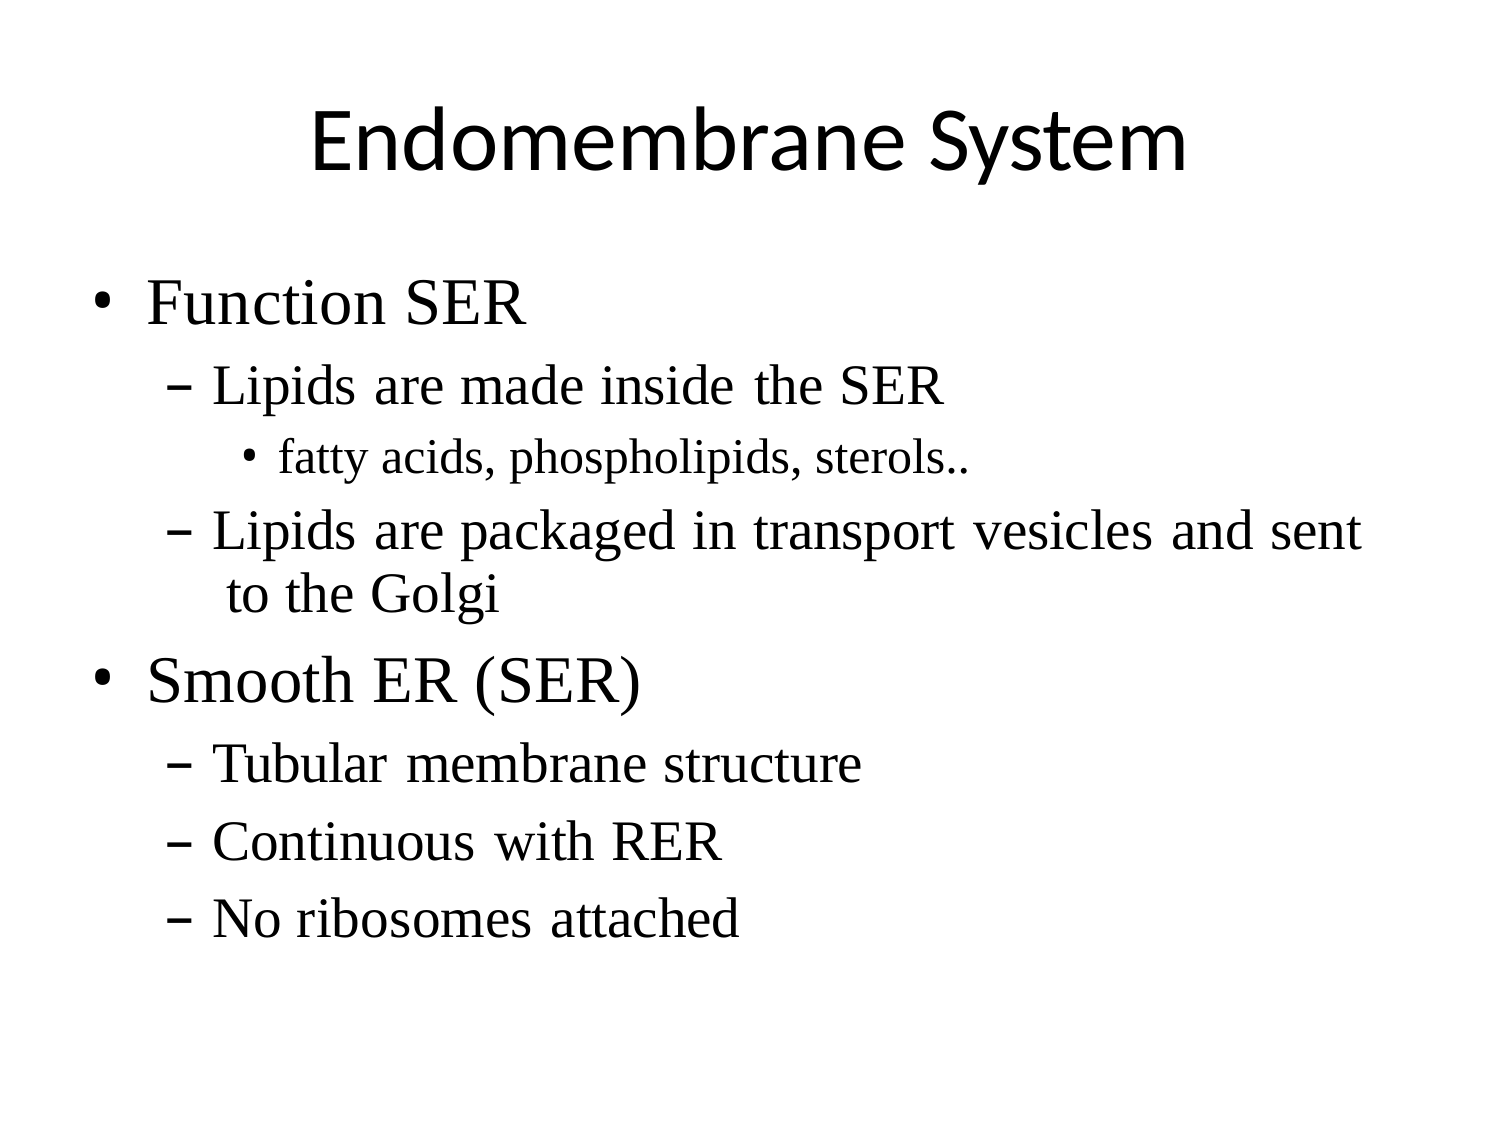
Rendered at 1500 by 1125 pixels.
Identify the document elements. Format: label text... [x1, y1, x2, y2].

text_box Function SER Lipids are made inside the SER fatty acids, phospholipids, sterols.. Lipids are packaged in transport vesicles and sent to the Golgi Smooth ER (SER) Tubular membrane structure Continuous with RER No ribosomes attached [87, 245, 1377, 949]
title Endomembrane System [305, 75, 1195, 245]
